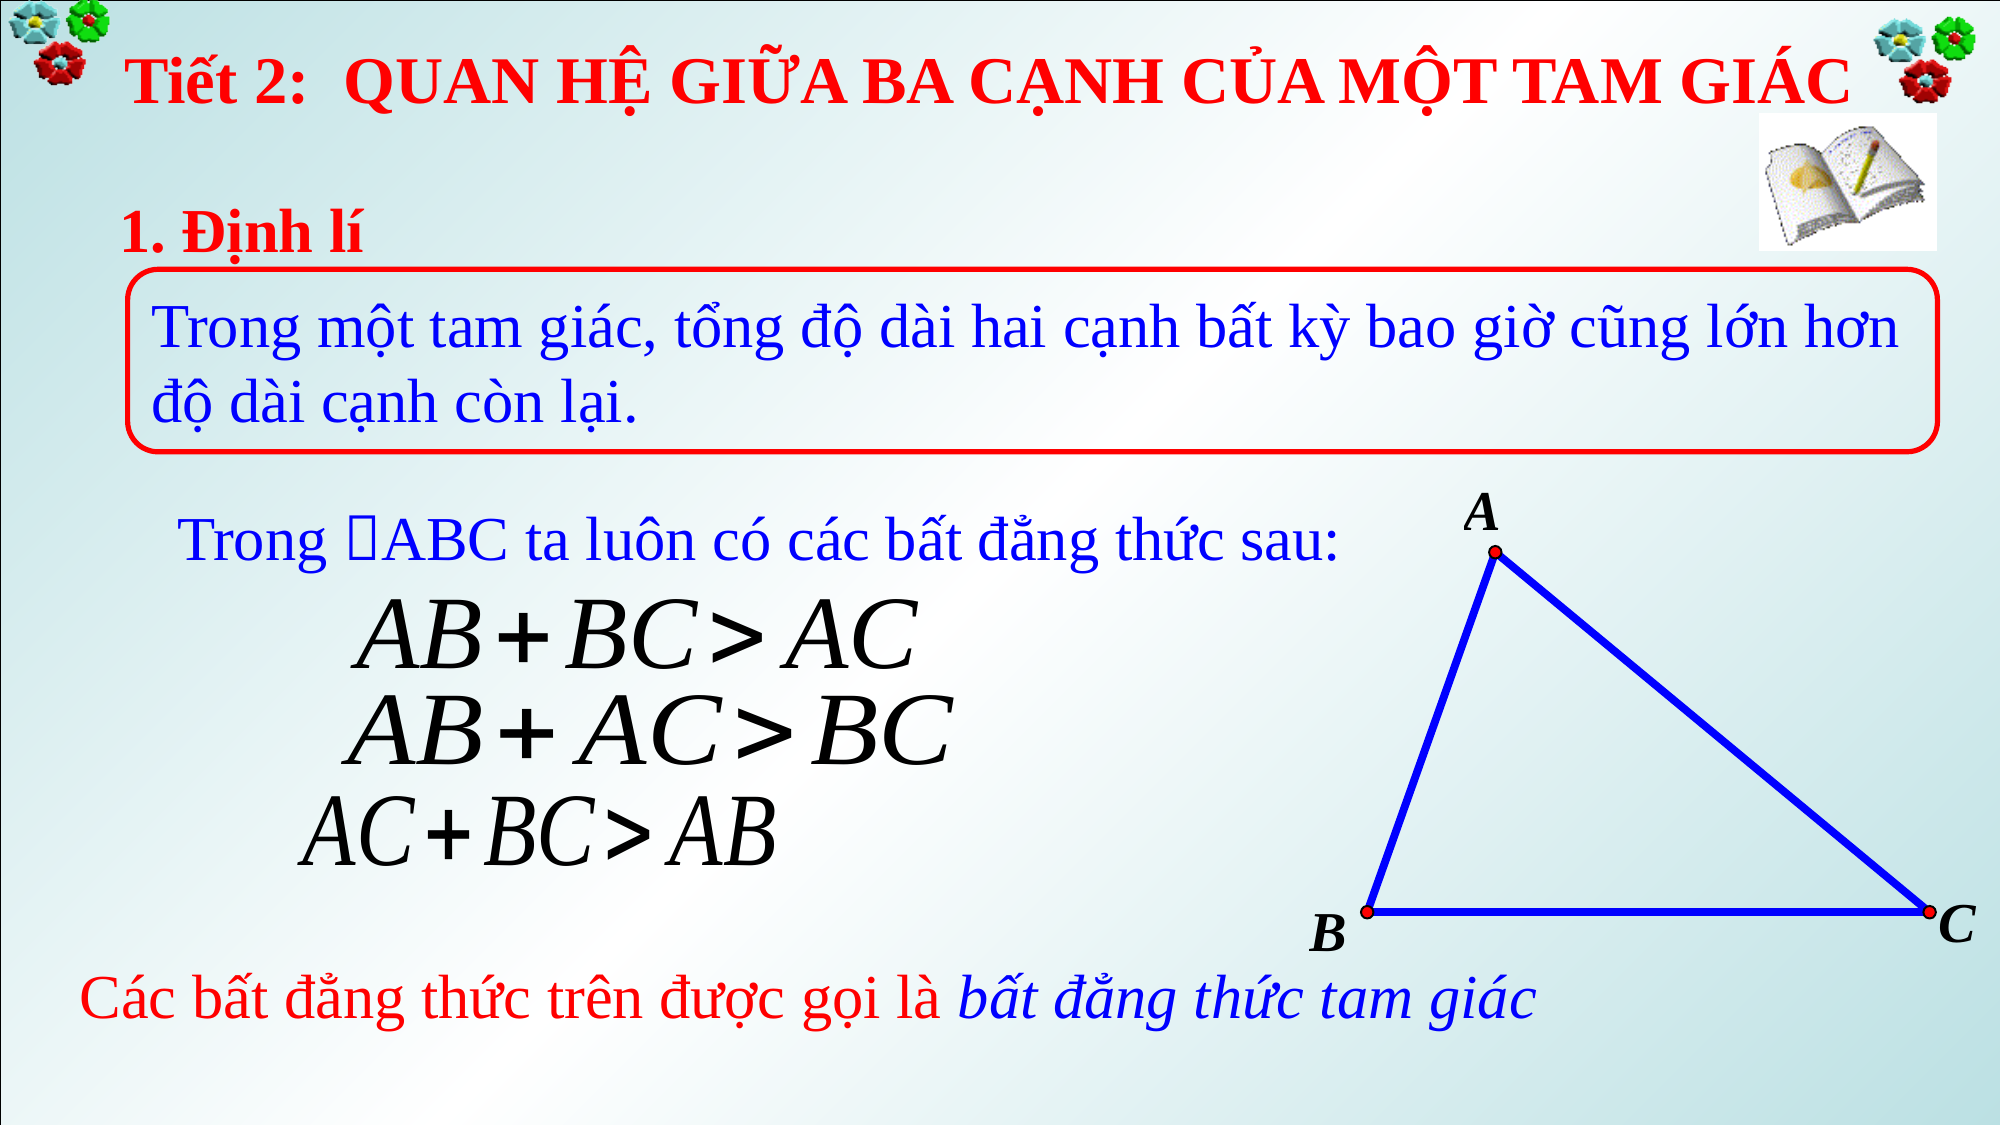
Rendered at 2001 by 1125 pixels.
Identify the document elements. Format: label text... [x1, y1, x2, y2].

text_box Các bất đẳng thức trên được gọi là bất đẳng thức tam giác [64, 948, 1553, 1038]
text_box [0, 0, 2000, 1125]
text_box 1. Định lí [104, 182, 380, 272]
picture [1759, 5, 1988, 251]
text_box Trong một tam giác, tổng độ dài hai cạnh bất kỳ bao giờ cũng lớn hơn độ dài cạnh còn lại. [127, 269, 1938, 452]
text_box Tiết 2: QUAN HỆ GIỮA BA CẠNH CỦA MỘT TAM GIÁC [112, 31, 1860, 123]
picture [1293, 464, 2000, 982]
picture [0, 0, 122, 96]
text_box Trong ABC ta luôn có các bất đẳng thức sau: [162, 490, 1288, 580]
